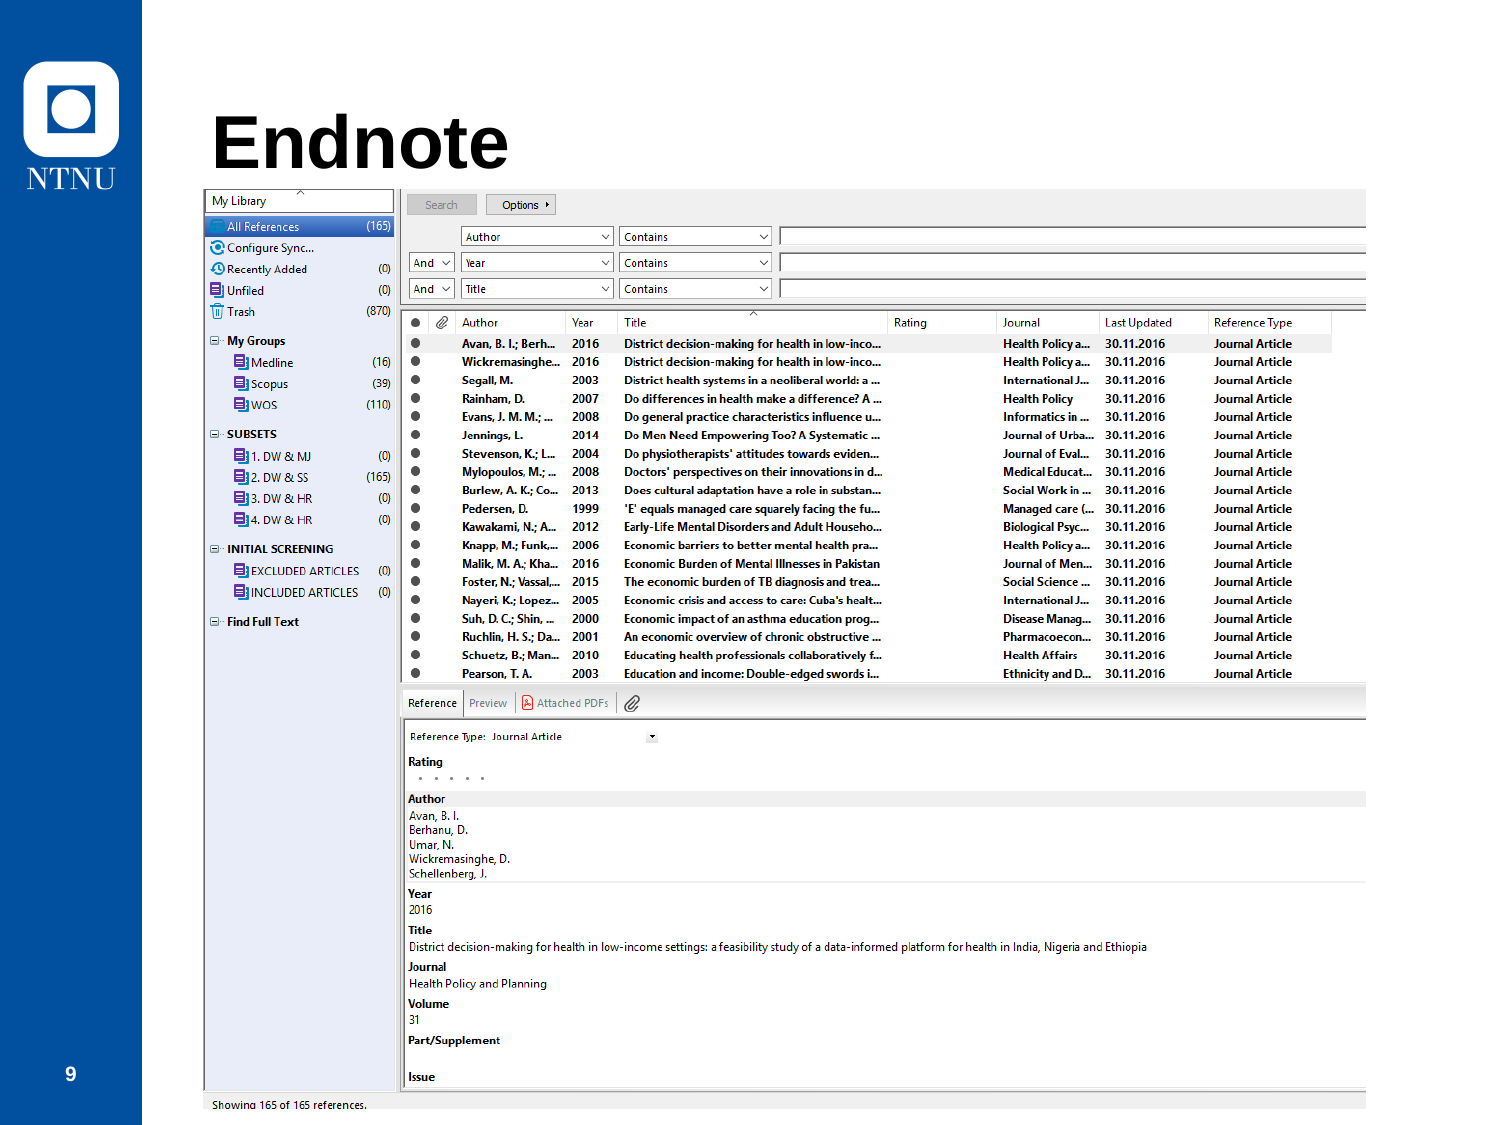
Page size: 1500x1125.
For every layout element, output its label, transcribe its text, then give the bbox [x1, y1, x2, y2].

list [195, 189, 1367, 1109]
title Endnote [195, 45, 1412, 233]
picture [0, 0, 142, 1125]
